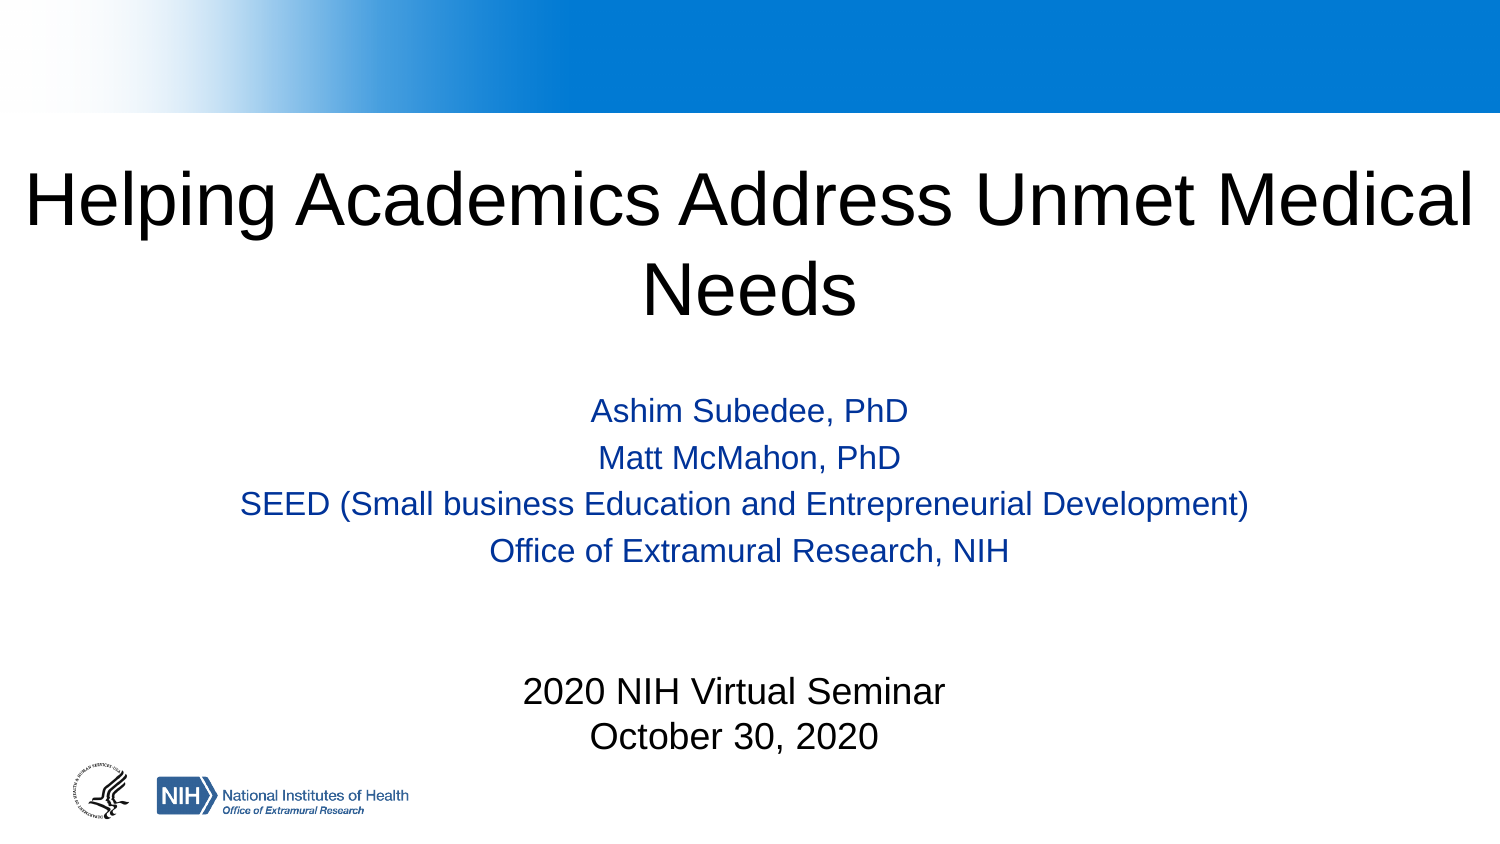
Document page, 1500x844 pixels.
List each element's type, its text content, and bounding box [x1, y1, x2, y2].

title Helping Academics Address Unmet Medical Needs [0, 184, 1500, 297]
subtitle Ashim Subedee, PhD Matt McMahon, PhD SEED (Small business Education and Entrepreneurial Development) Office of Extramural Research, NIH [0, 381, 1500, 520]
picture [0, 0, 1500, 113]
picture [150, 768, 413, 820]
text_box 2020 NIH Virtual Seminar October 30, 2020 [507, 659, 961, 765]
picture [73, 763, 130, 820]
